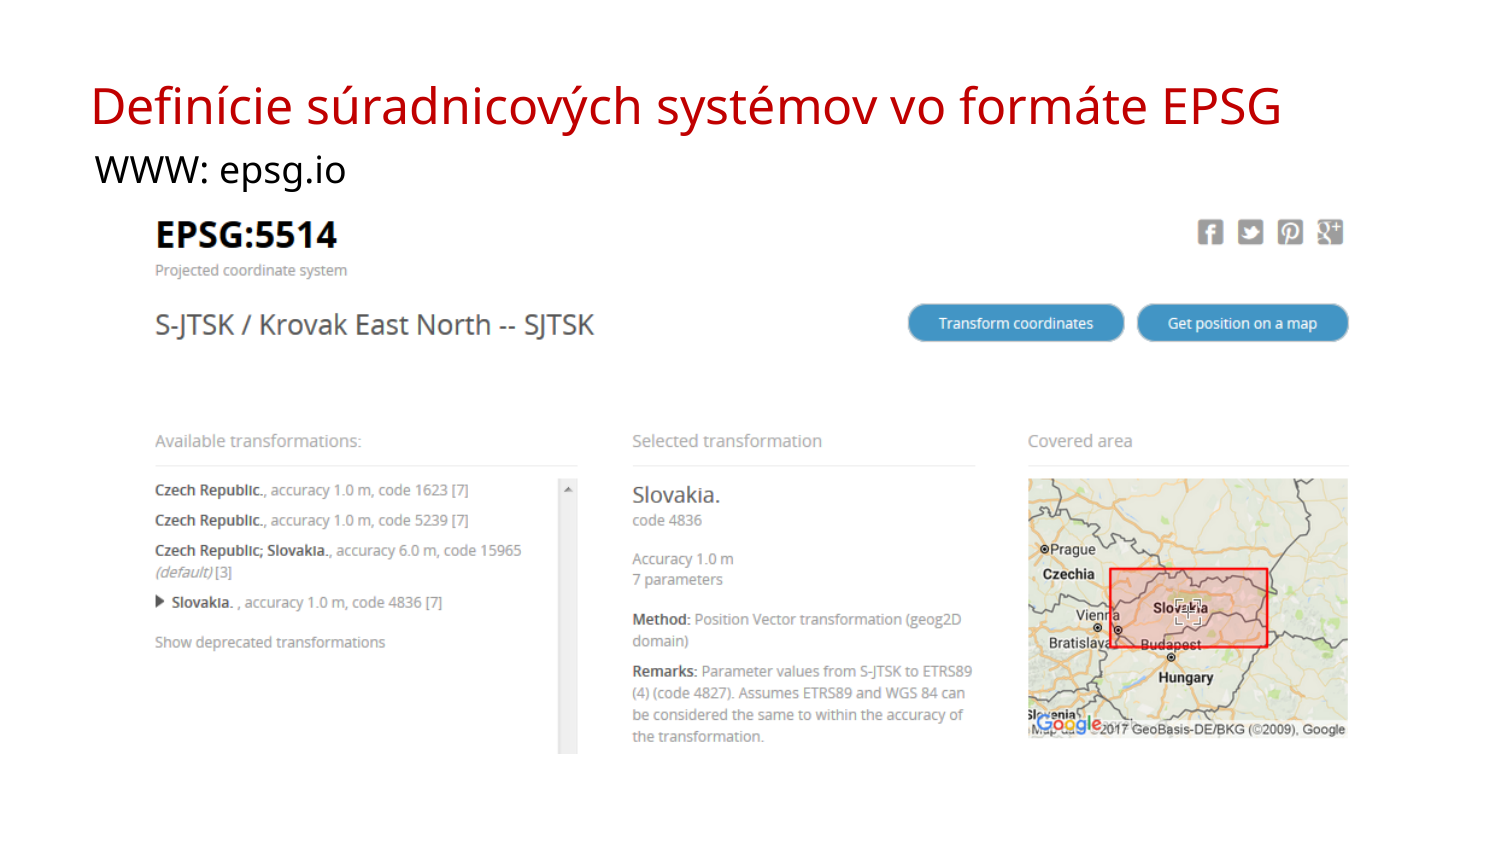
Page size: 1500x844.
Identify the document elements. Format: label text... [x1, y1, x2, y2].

text_box WWW: epsg.io [79, 138, 362, 199]
title Definície súradnicových systémov vo formáte EPSG [75, 33, 1425, 175]
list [133, 196, 1366, 754]
